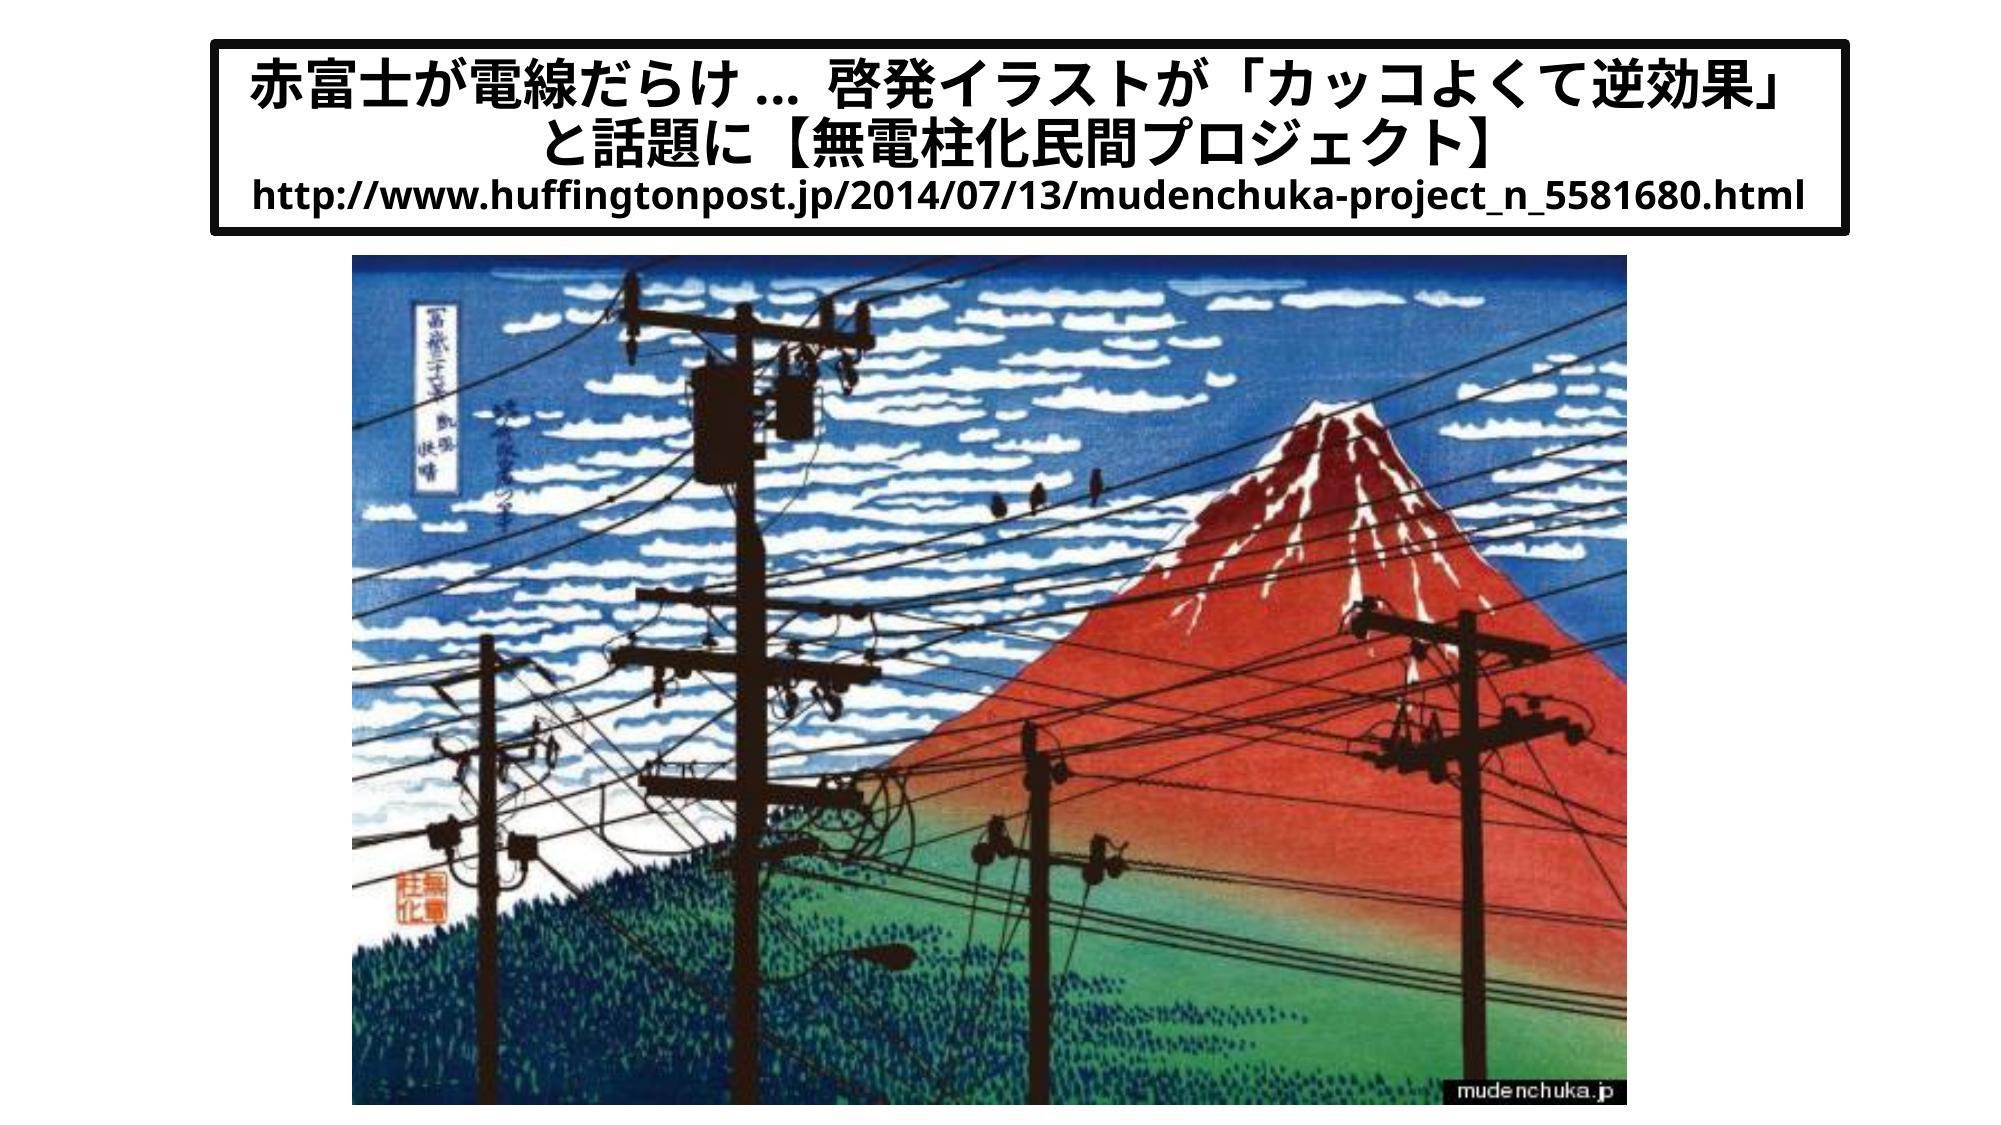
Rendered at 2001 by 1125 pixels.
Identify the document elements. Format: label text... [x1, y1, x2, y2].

title 赤富士が電線だらけ... 啓発イラストが「カッコよくて逆効果」と話題に【無電柱化民間プロジェクト】 http://www.huffingtonpost.jp/2014/07/13/mudenchuka-project_n_5581680.html [214, 44, 1846, 232]
picture [352, 255, 1627, 1105]
